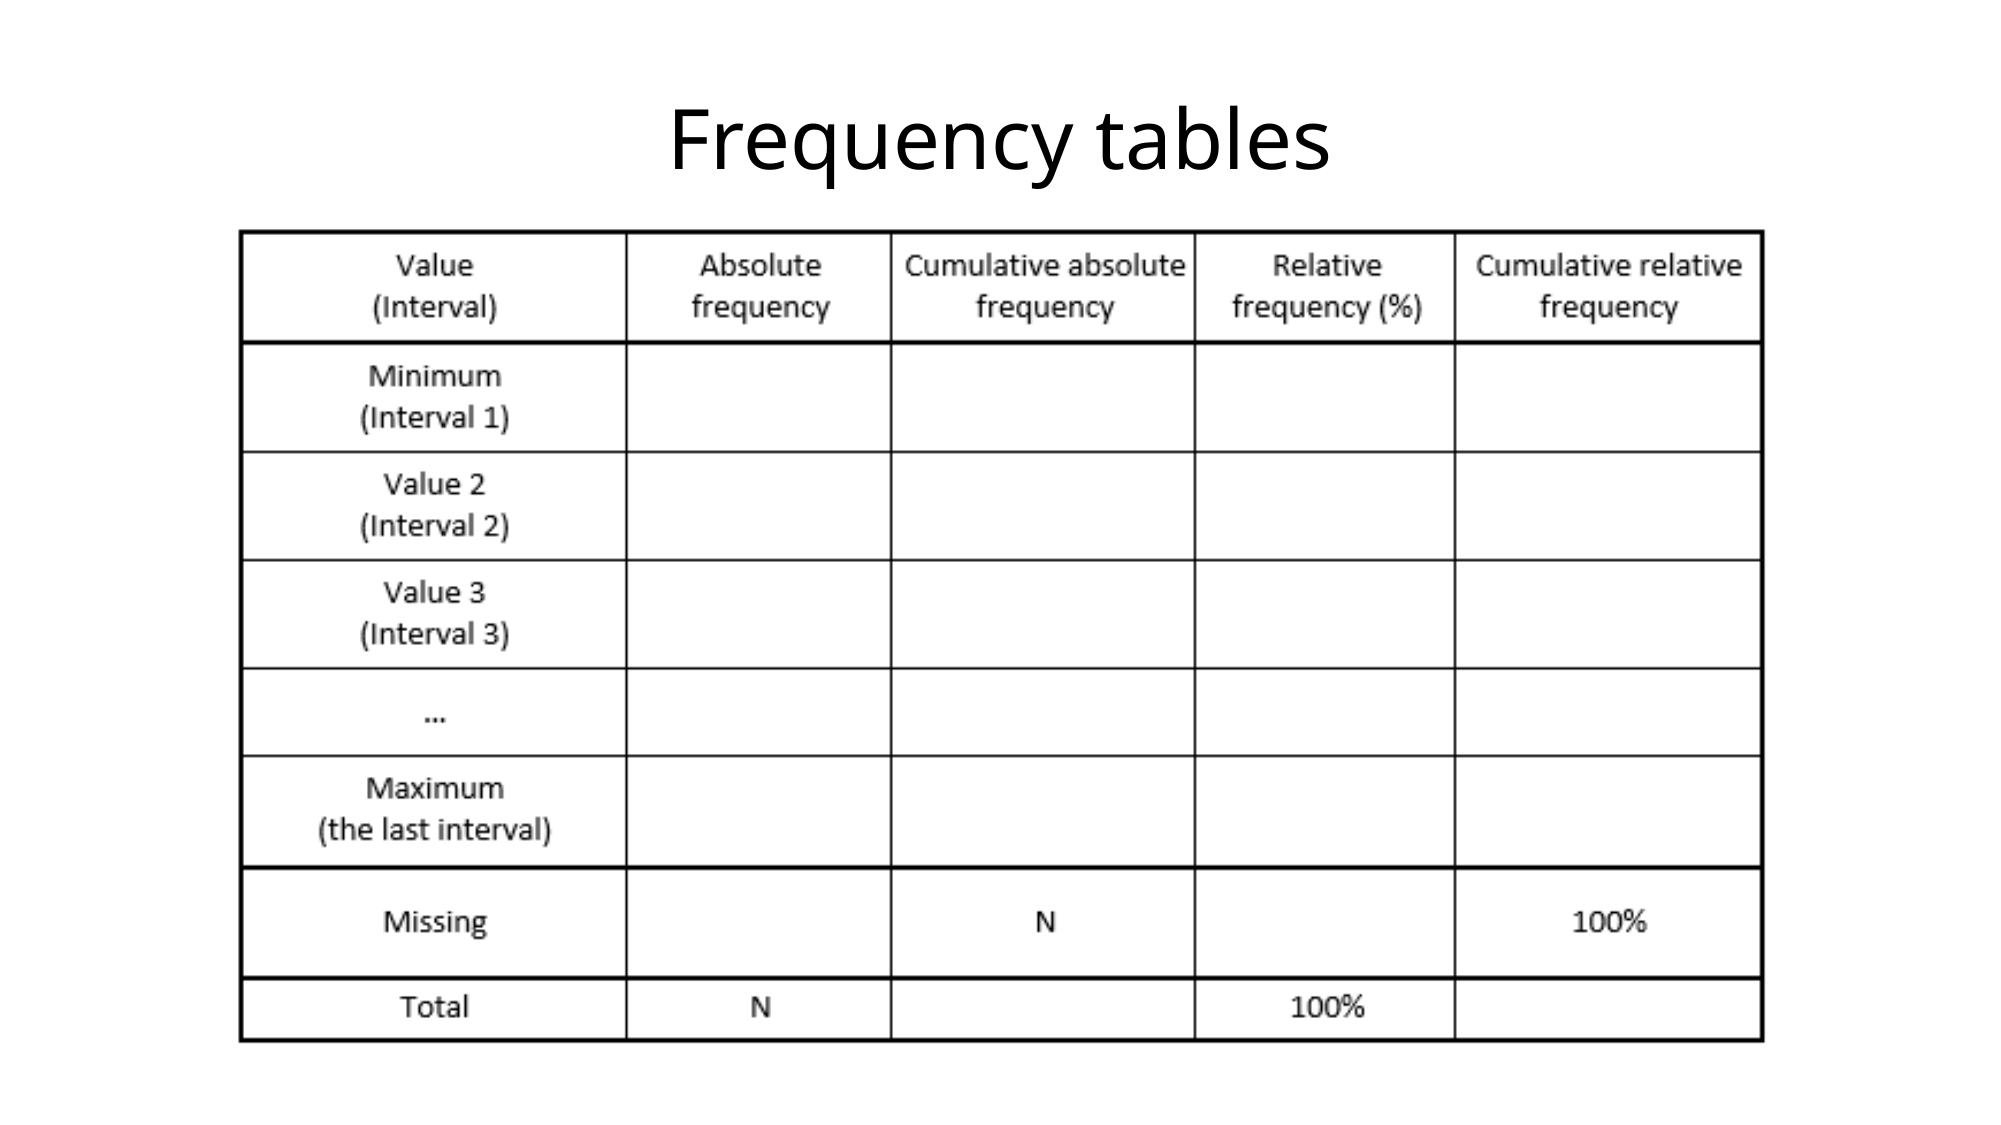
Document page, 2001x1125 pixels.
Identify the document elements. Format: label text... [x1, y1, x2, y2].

picture [221, 205, 1779, 1064]
title Frequency tables [137, 59, 1863, 225]
